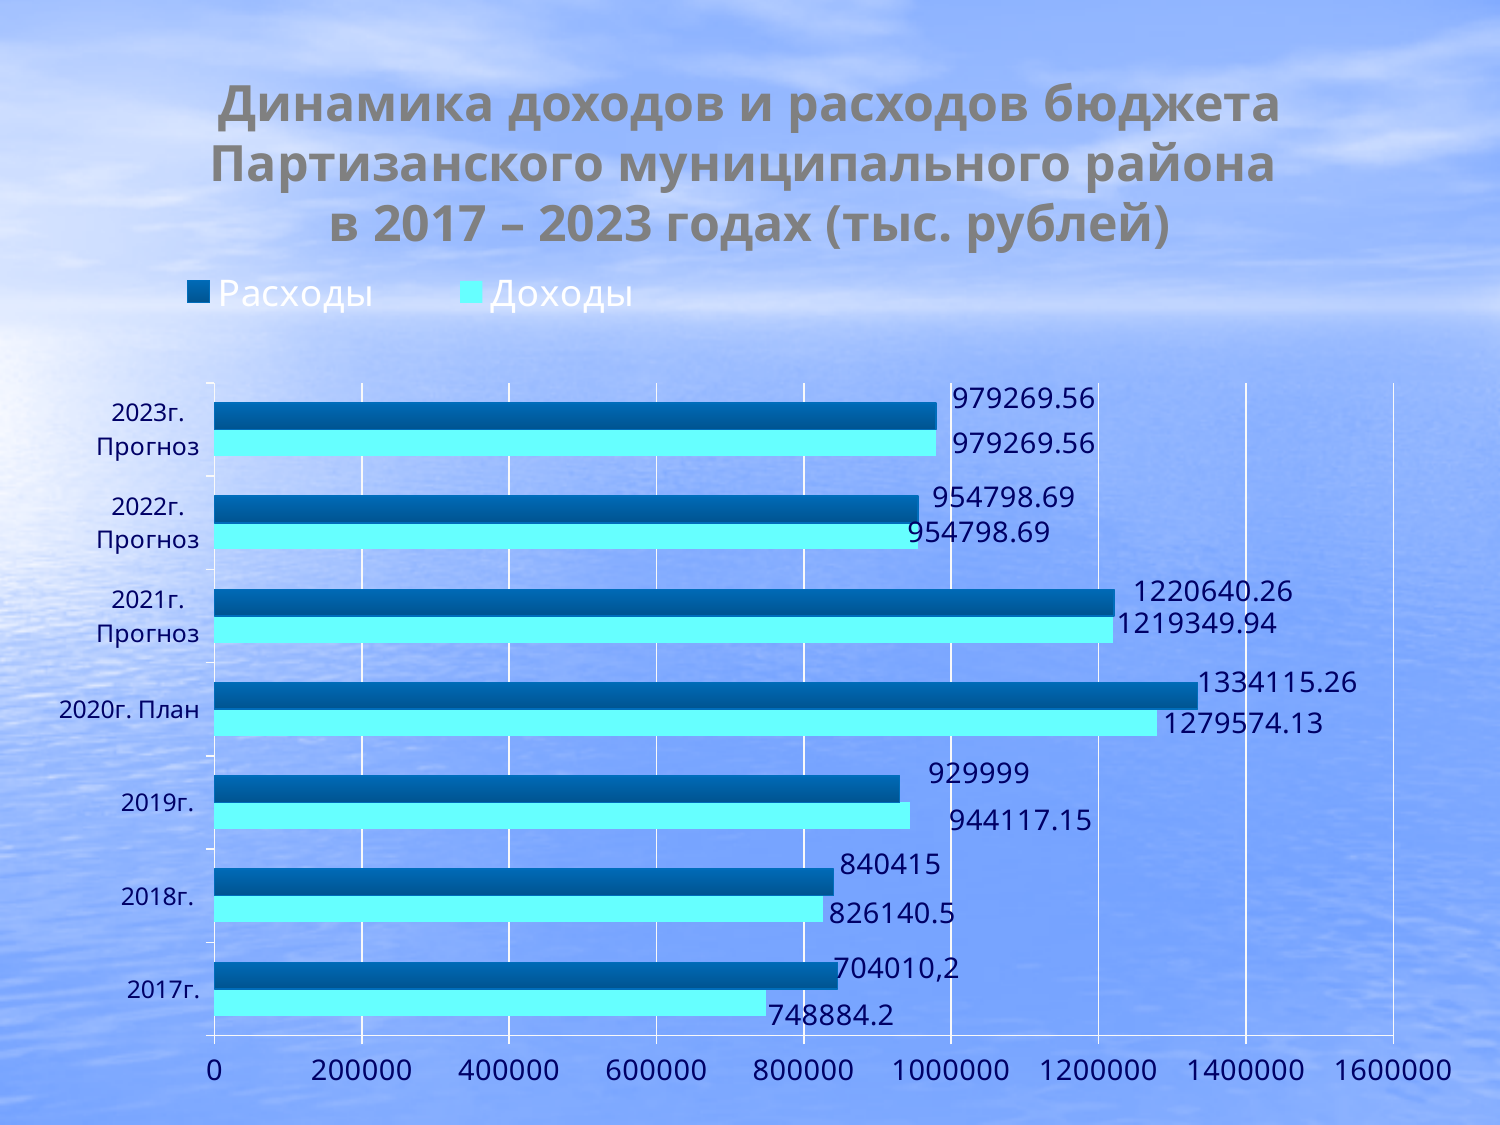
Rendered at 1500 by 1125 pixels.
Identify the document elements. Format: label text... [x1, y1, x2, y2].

chart [34, 245, 1454, 1091]
title Динамика доходов и расходов бюджета Партизанского муниципального района в 2017 – 2023 годах (тыс. рублей) [74, 47, 1426, 244]
